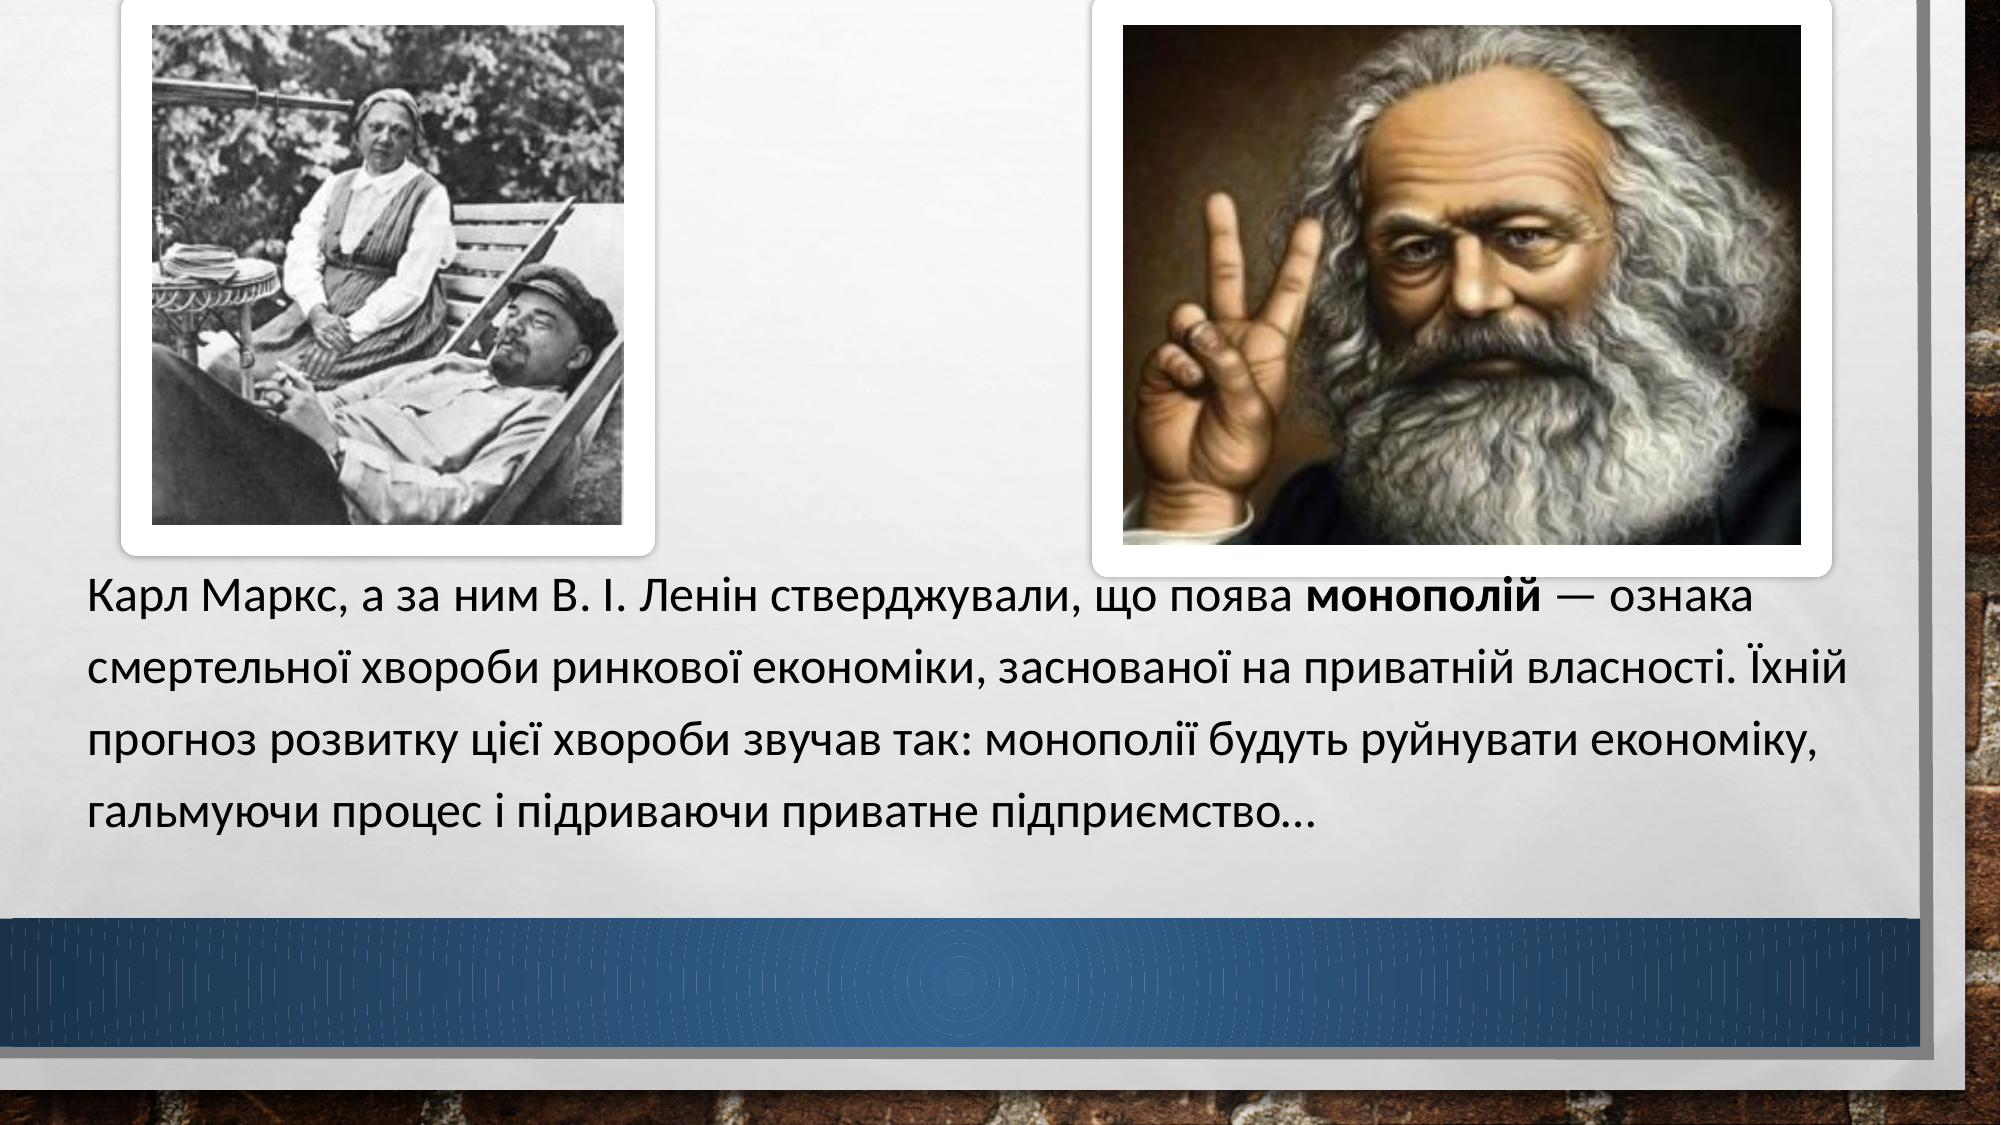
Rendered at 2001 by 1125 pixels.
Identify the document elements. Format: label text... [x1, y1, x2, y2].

picture [1122, 24, 1801, 546]
picture [0, 0, 2000, 1125]
picture [151, 24, 625, 526]
list Карл Маркс, а за ним В. І. Ленін стверджували, що поява монополій — ознака смертельної хвороби ринкової економіки, заснованої на приватній власності. Їхній прогноз розвитку цієї хвороби звучав так: монополії будуть руйнувати економіку, гальмуючи процес і підриваючи приватне підприємство… [72, 455, 1954, 931]
